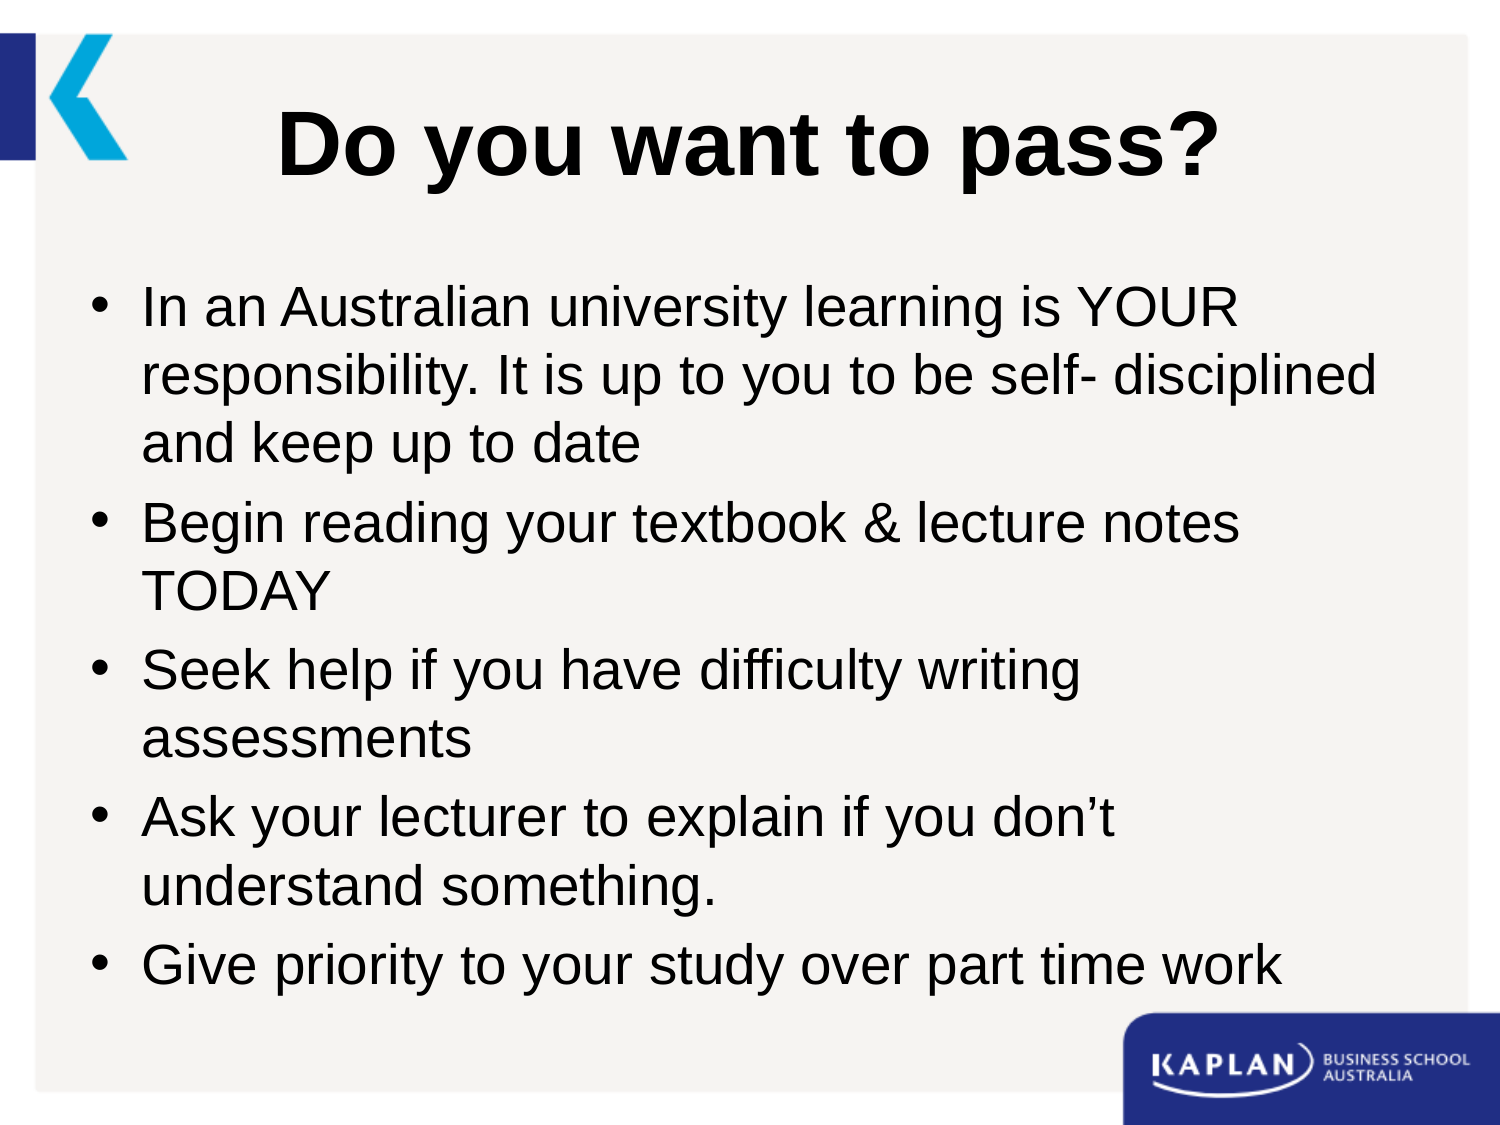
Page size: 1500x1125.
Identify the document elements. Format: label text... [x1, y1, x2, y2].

title Do you want to pass? [75, 45, 1425, 233]
list In an Australian university learning is YOUR responsibility. It is up to you to be self- disciplined and keep up to date Begin reading your textbook & lecture notes TODAY Seek help if you have difficulty writing assessments Ask your lecturer to explain if you don’t understand something. Give priority to your study over part time work [75, 262, 1425, 1005]
